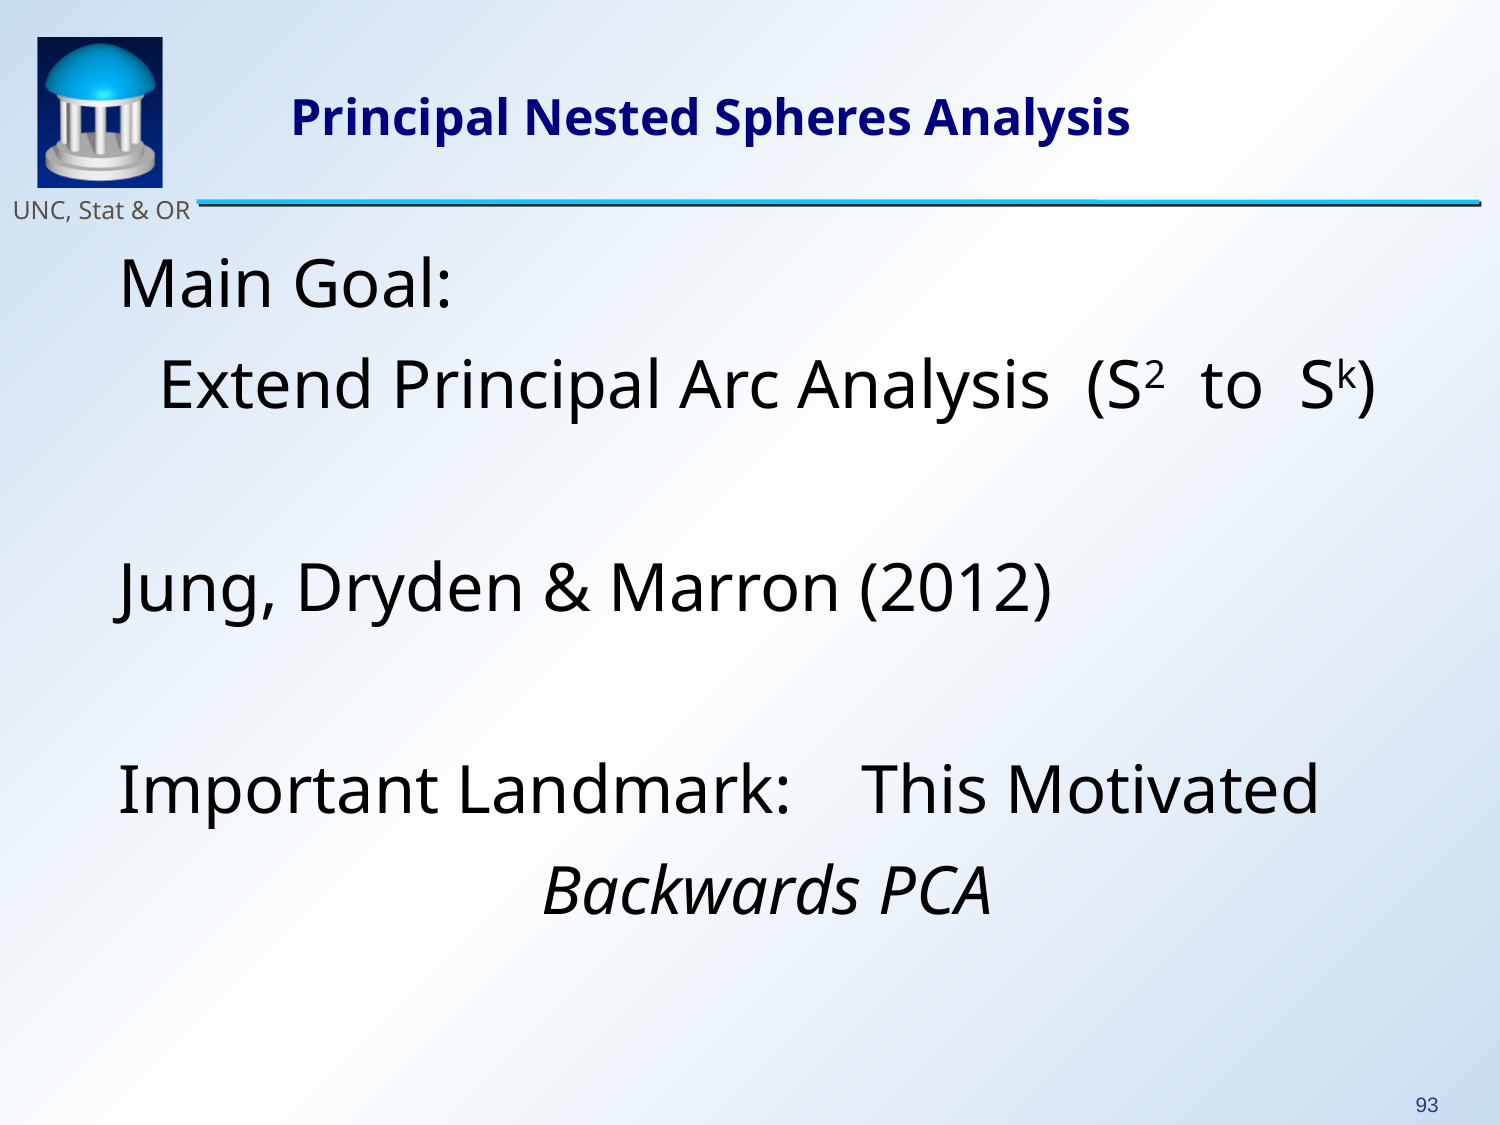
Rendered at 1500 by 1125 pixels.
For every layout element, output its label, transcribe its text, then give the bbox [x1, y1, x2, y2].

list Main Goal: Extend Principal Arc Analysis (S2 to Sk) Jung, Dryden & Marron (2012) Important Landmark: This Motivated Backwards PCA [103, 224, 1432, 1076]
title Principal Nested Spheres Analysis [274, 74, 1448, 156]
